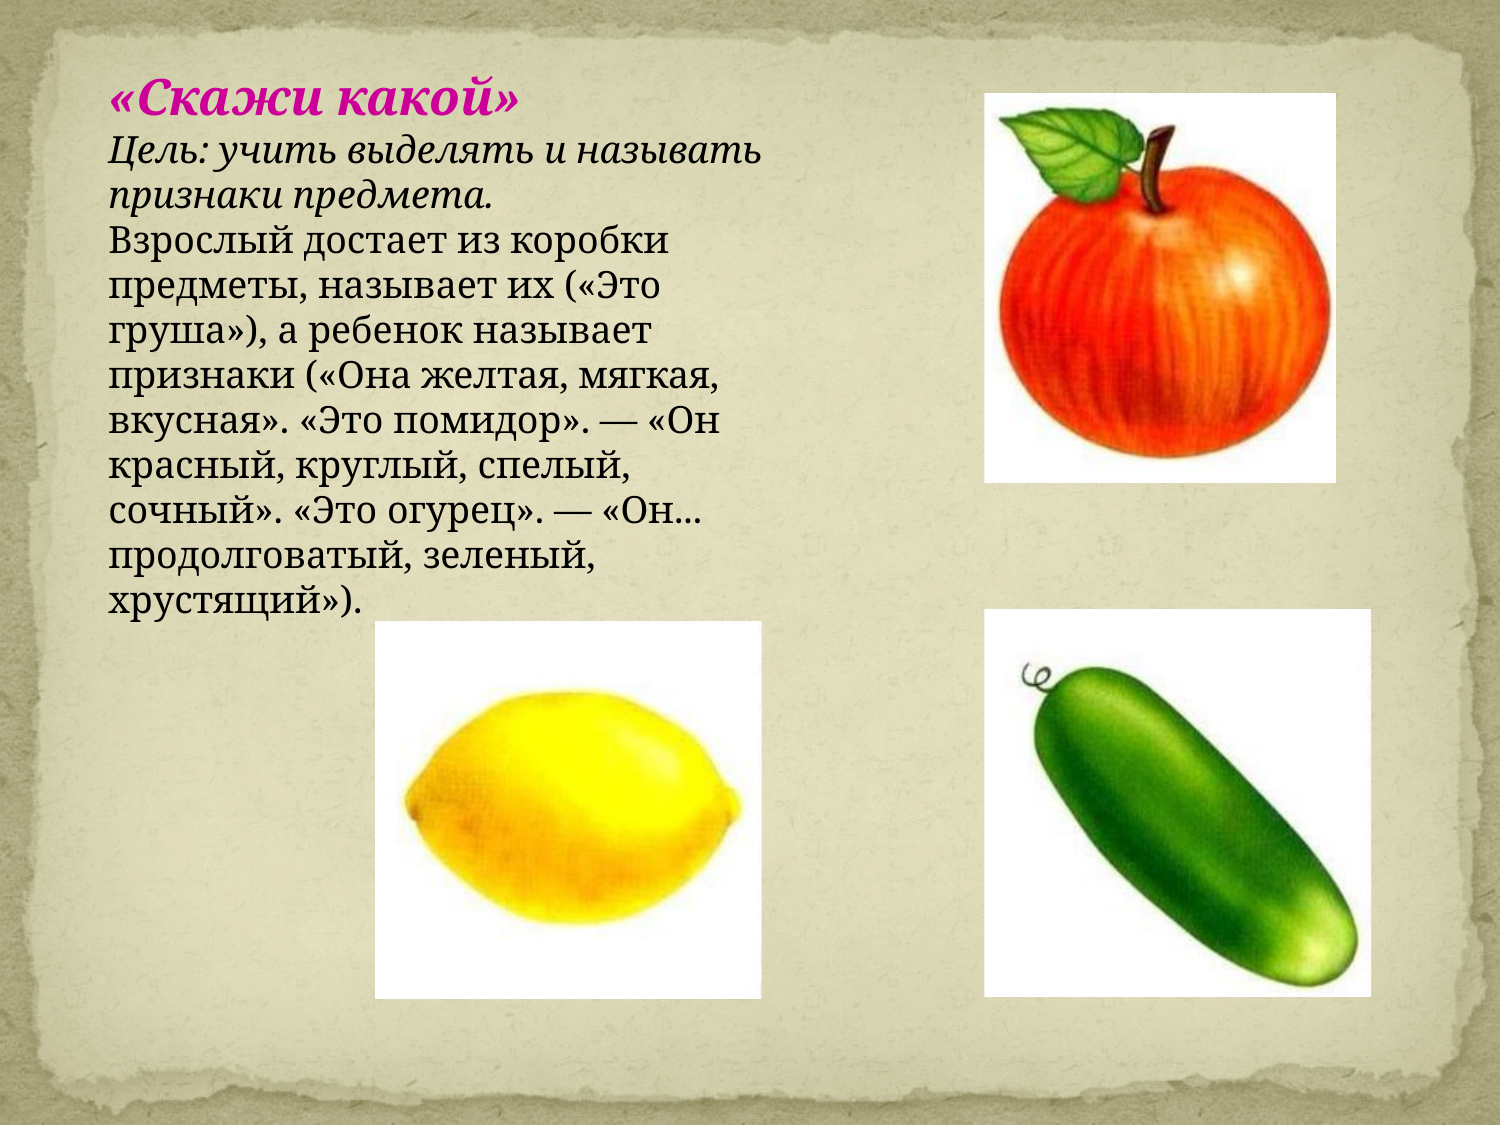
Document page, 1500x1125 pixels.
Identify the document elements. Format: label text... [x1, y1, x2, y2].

picture [375, 621, 762, 999]
picture [984, 93, 1336, 483]
picture [984, 609, 1372, 997]
text_box «Скажи какой» Цель: учить выделять и называть признаки предмета. Взрослый достает из коробки предметы, называет их («Это груша»), а ребенок называет признаки («Она желтая, мягкая, вкусная». «Это помидор». — «Он красный, круглый, спелый, сочный». «Это огурец». — «Он... продолговатый, зеленый, хрустящий»). [93, 58, 797, 674]
